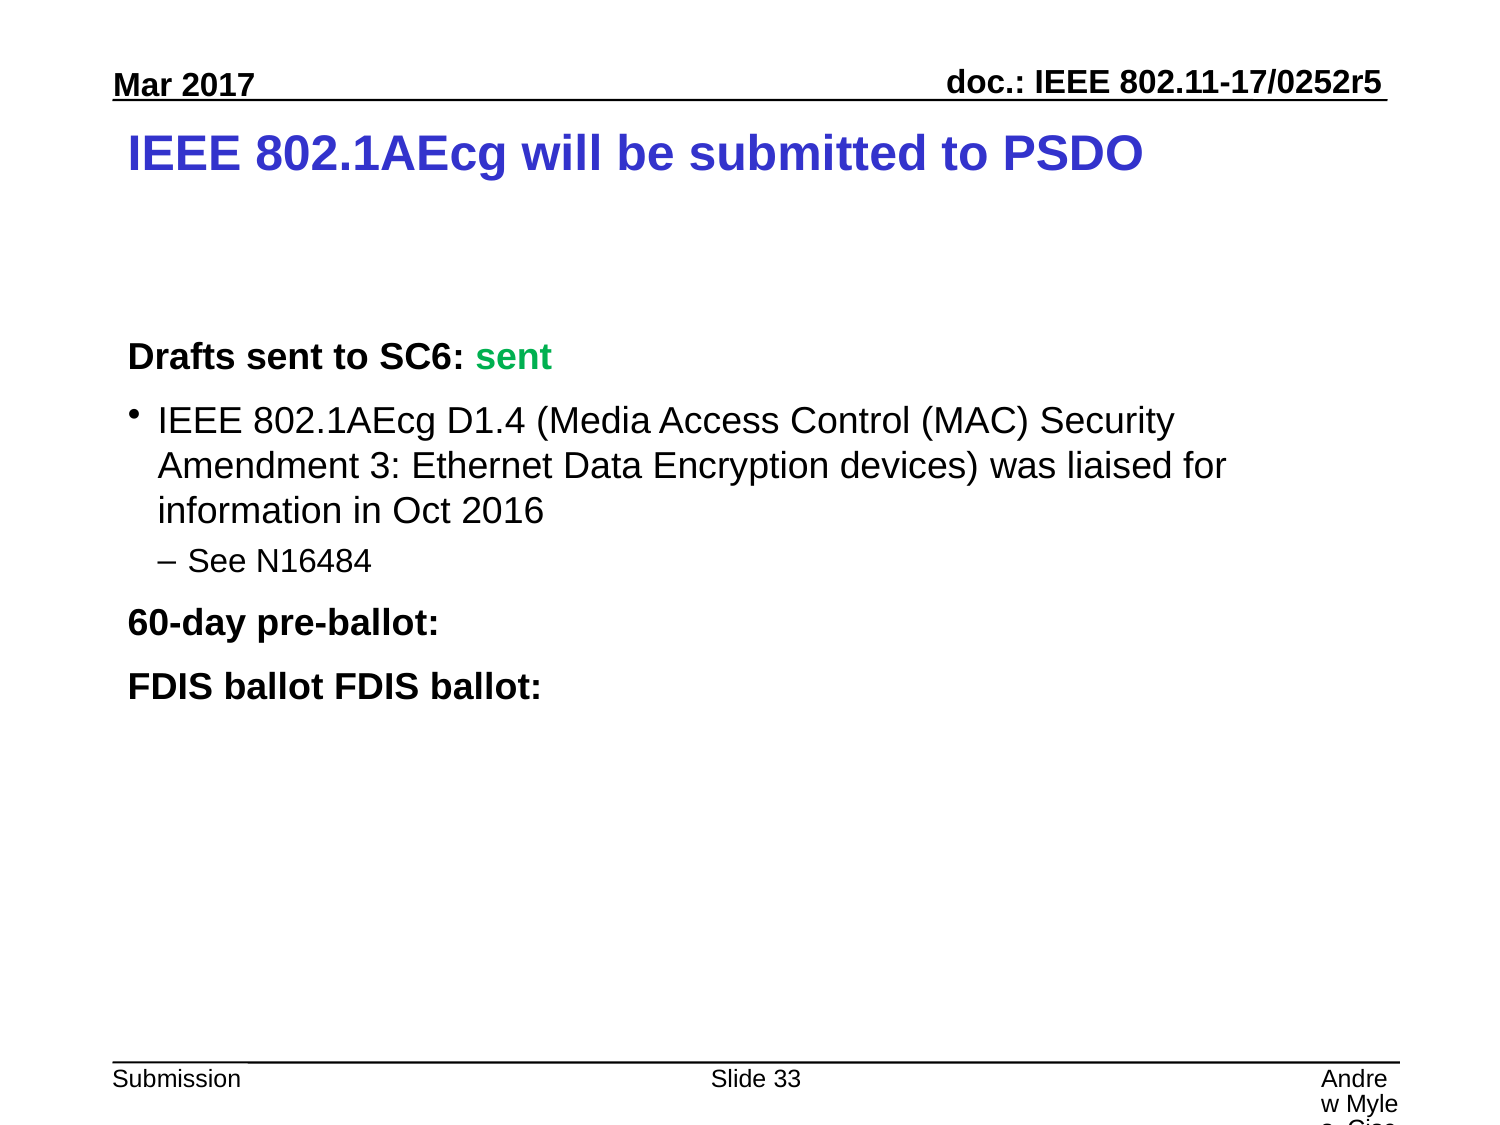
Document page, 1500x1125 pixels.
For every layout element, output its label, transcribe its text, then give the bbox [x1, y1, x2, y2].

slide_number Slide 33 [709, 1061, 803, 1093]
list Drafts sent to SC6: sent IEEE 802.1AEcg D1.4 (Media Access Control (MAC) Security Amendment 3: Ethernet Data Encryption devices) was liaised for information in Oct 2016 See N16484 60-day pre-ballot: FDIS ballot FDIS ballot: [112, 324, 1388, 1000]
title IEEE 802.1AEcg will be submitted to PSDO [112, 112, 1388, 288]
footer Andrew Myles, Cisco [1320, 1061, 1402, 1093]
